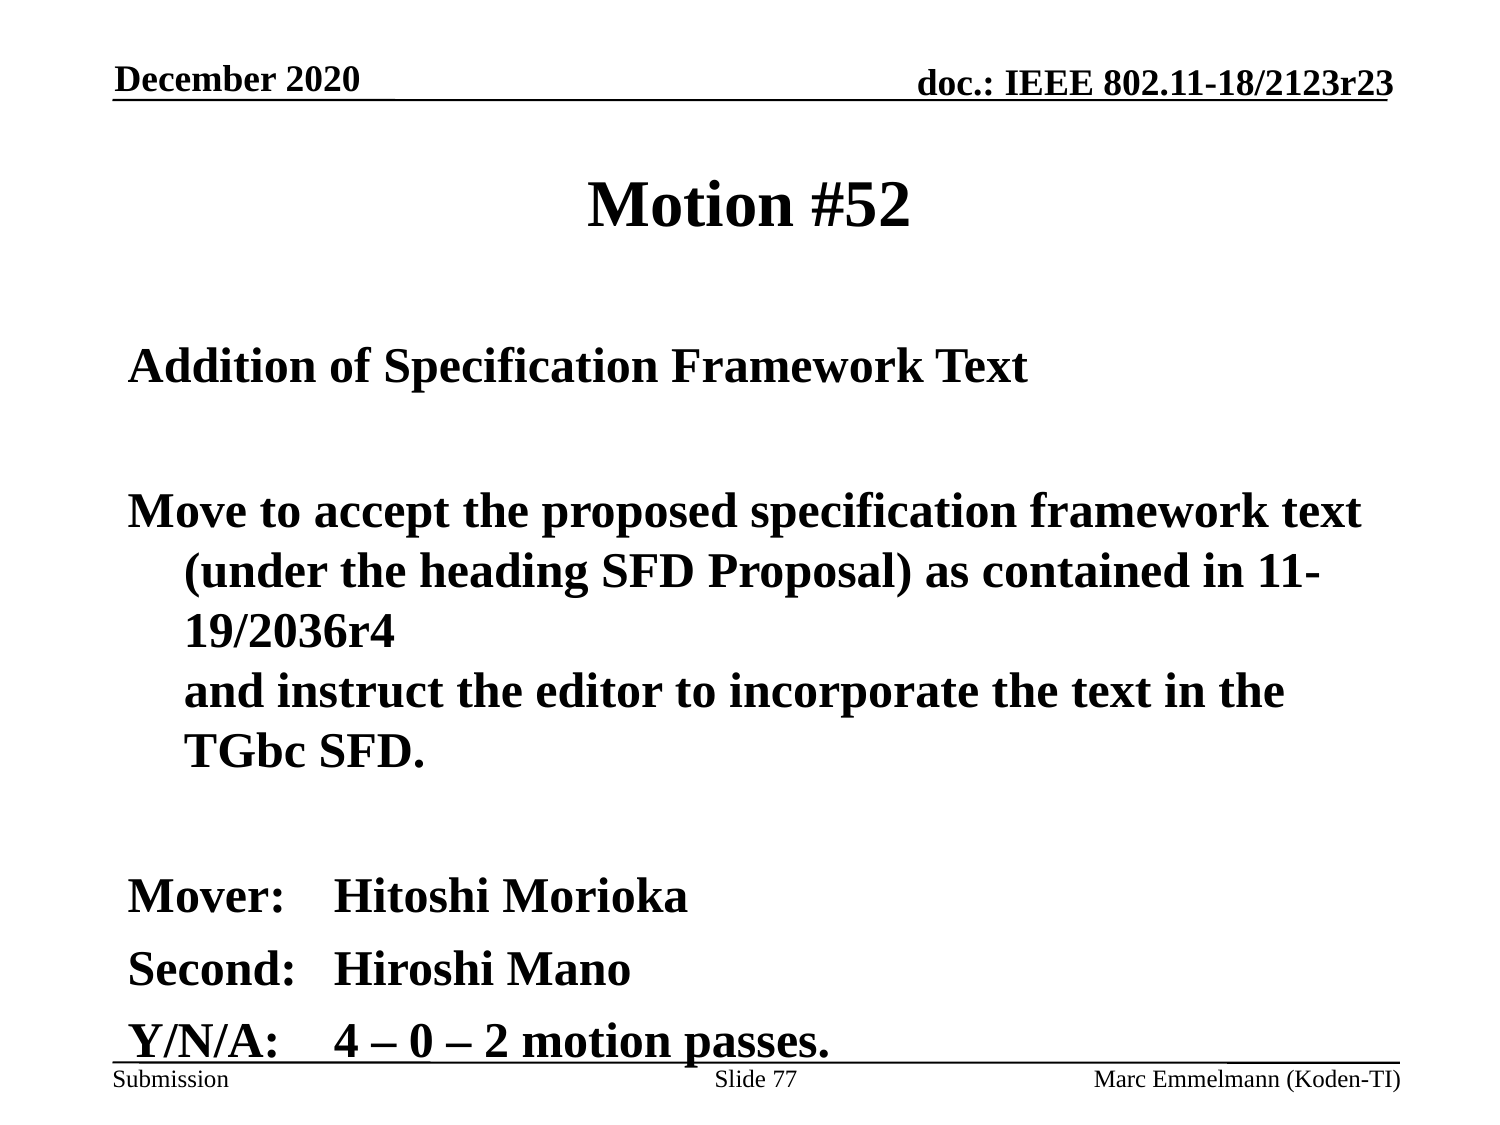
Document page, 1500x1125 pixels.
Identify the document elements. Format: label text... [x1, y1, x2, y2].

list Addition of Specification Framework Text Move to accept the proposed specification framework text (under the heading SFD Proposal) as contained in 11-19/2036r4 and instruct the editor to incorporate the text in the TGbc SFD. Mover: Hitoshi Morioka Second: Hiroshi Mano Y/N/A: 4 – 0 – 2 motion passes. [112, 324, 1388, 1000]
slide_number Slide 77 [712, 1061, 800, 1123]
title Motion #52 [112, 112, 1388, 288]
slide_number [114, 54, 423, 100]
footer Marc Emmelmann (Koden-TI) [878, 1061, 1402, 1093]
